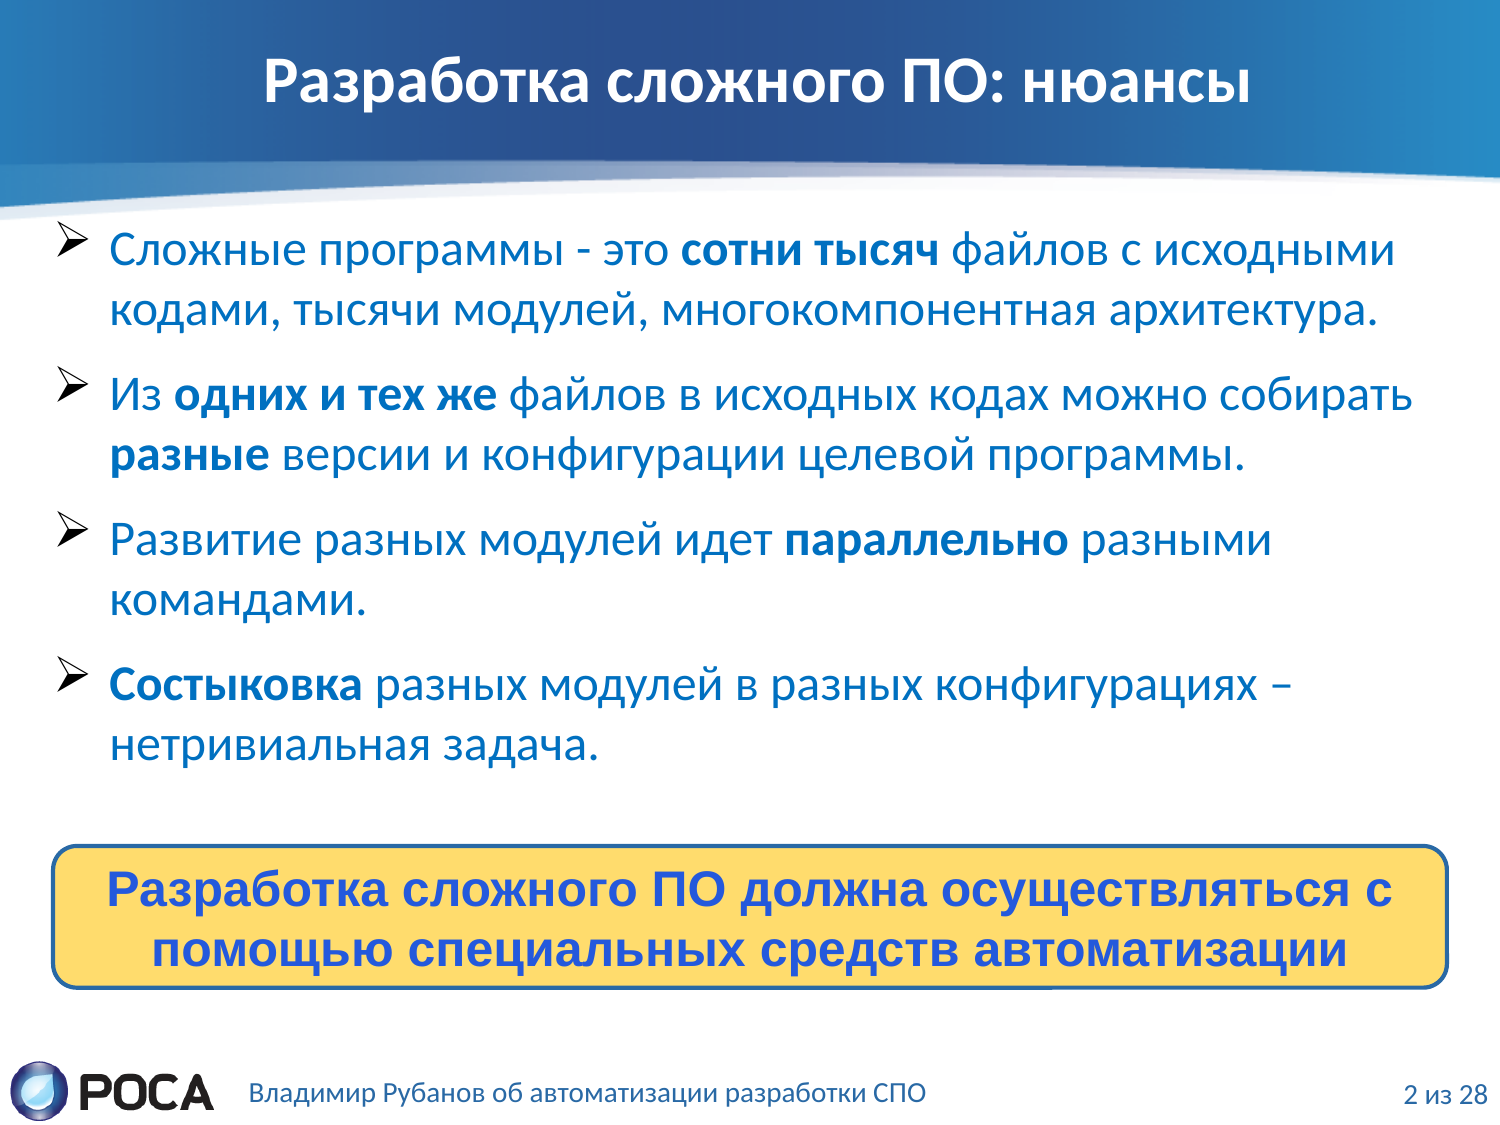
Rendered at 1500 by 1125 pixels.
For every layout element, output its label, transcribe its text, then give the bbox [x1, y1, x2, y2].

text_box Разработка сложного ПО: нюансы [108, 30, 1409, 131]
text_box Разработка сложного ПО должна осуществляться с помощью специальных средств автоматизации [50, 843, 1450, 990]
picture [0, 0, 1500, 1125]
slide_number 2 из 28 [1335, 1067, 1500, 1122]
text_box Сложные программы - это сотни тысяч файлов с исходными кодами, тысячи модулей, многокомпонентная архитектура. Из одних и тех же файлов в исходных кодах можно собирать разные версии и конфигурации целевой программы. Развитие разных модулей идет параллельно разными командами. Состыковка разных модулей в разных конфигурациях – нетривиальная задача. [53, 208, 1465, 1059]
